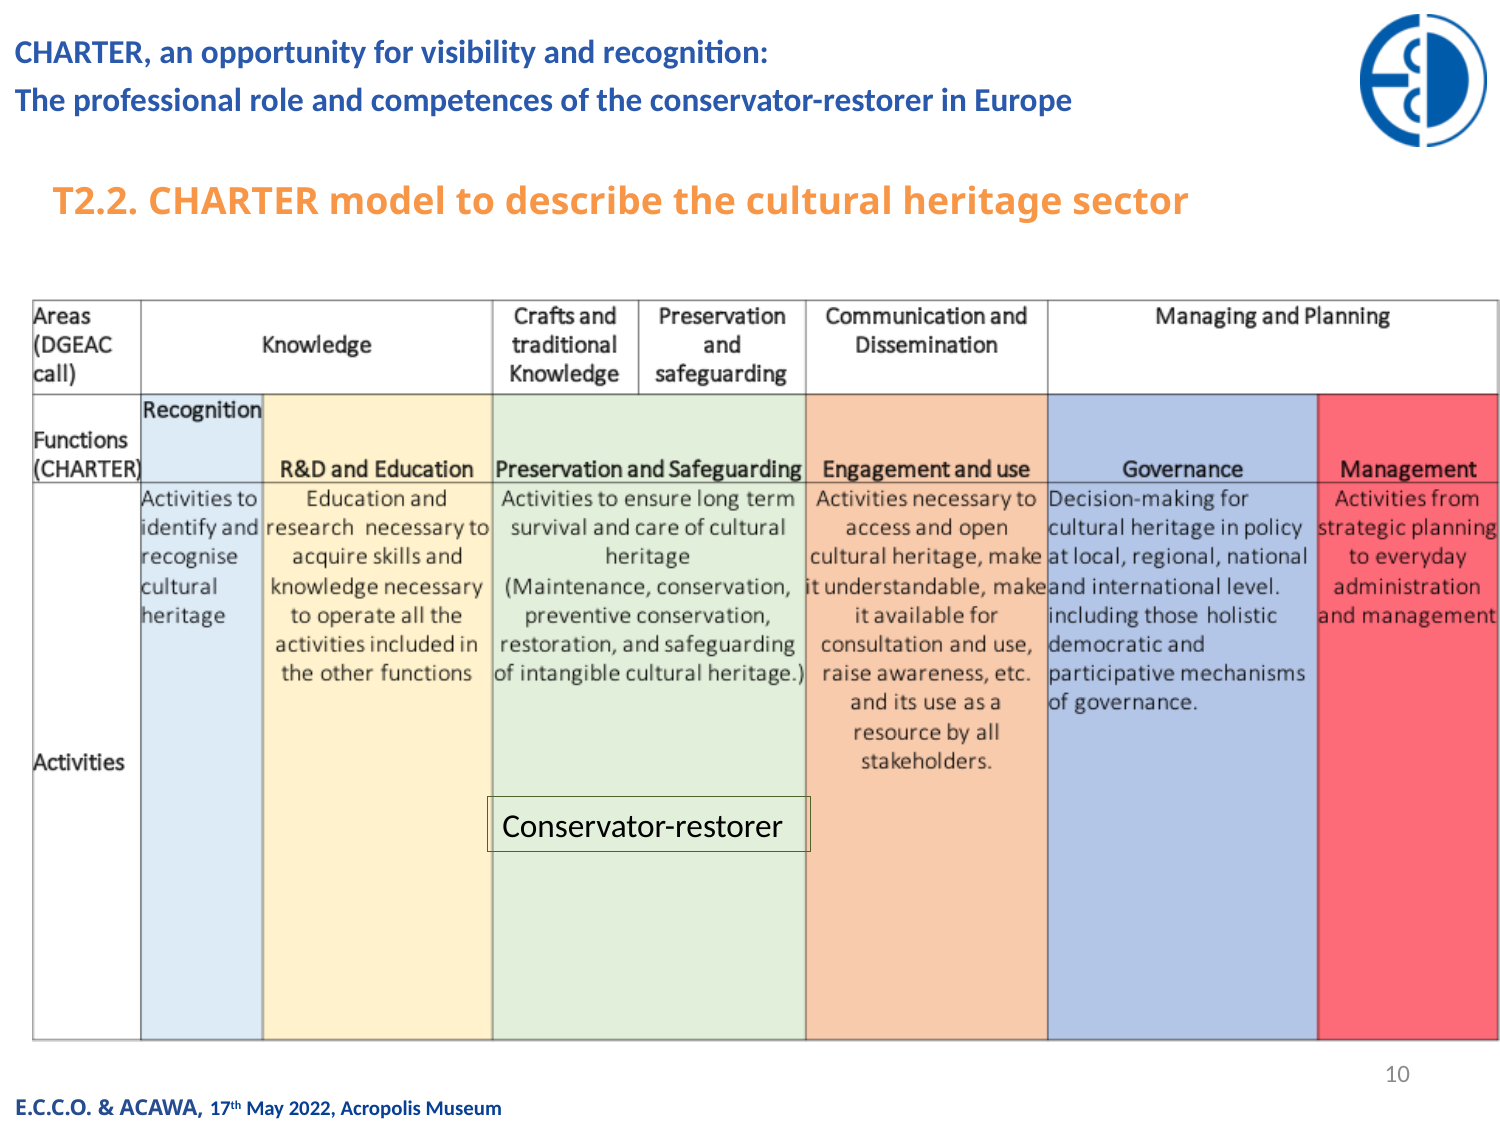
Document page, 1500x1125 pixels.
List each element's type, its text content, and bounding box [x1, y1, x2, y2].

title T2.2. CHARTER model to describe the cultural heritage sector [37, 156, 1250, 249]
text_box E.C.C.O. & ACAWA, 17th May 2022, Acropolis Museum [0, 1078, 548, 1125]
picture [31, 270, 1500, 1043]
slide_number 10 [1074, 1050, 1425, 1103]
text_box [0, 14, 1487, 148]
